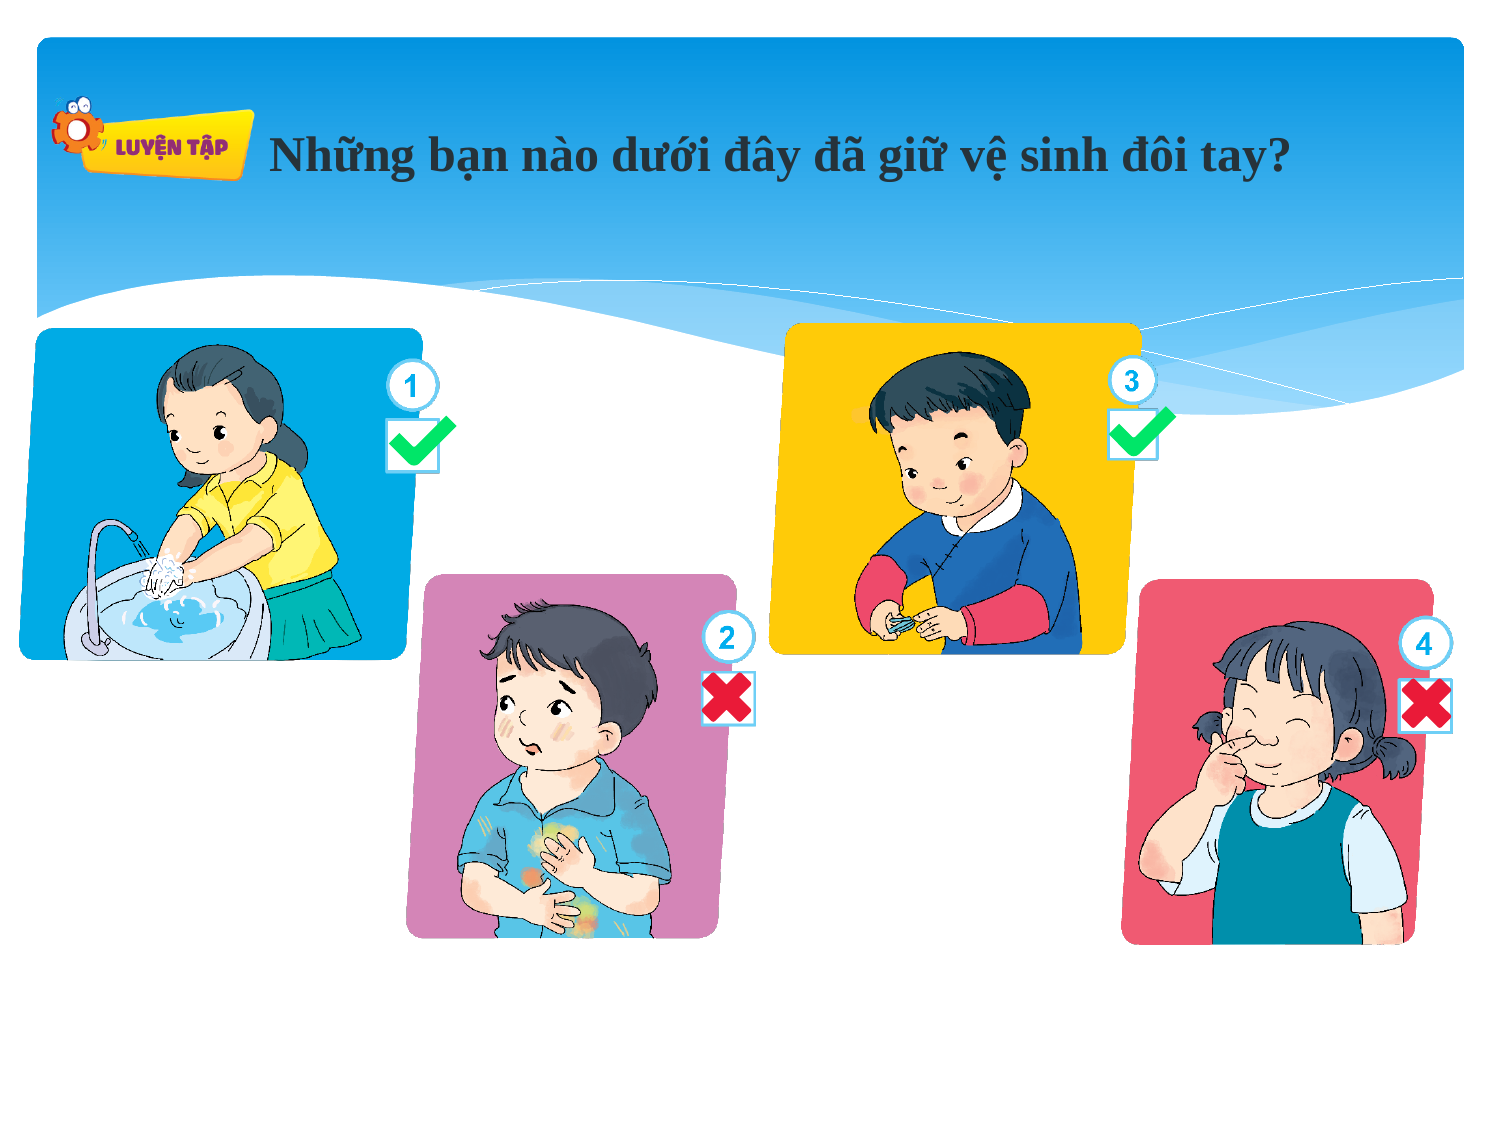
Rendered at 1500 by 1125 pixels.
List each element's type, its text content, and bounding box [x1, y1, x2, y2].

text_box Những bạn nào dưới đây đã giữ vệ sinh đôi tay? [259, 113, 1452, 189]
picture [47, 89, 255, 185]
picture [5, 315, 1463, 954]
text_box [1170, 410, 1177, 424]
